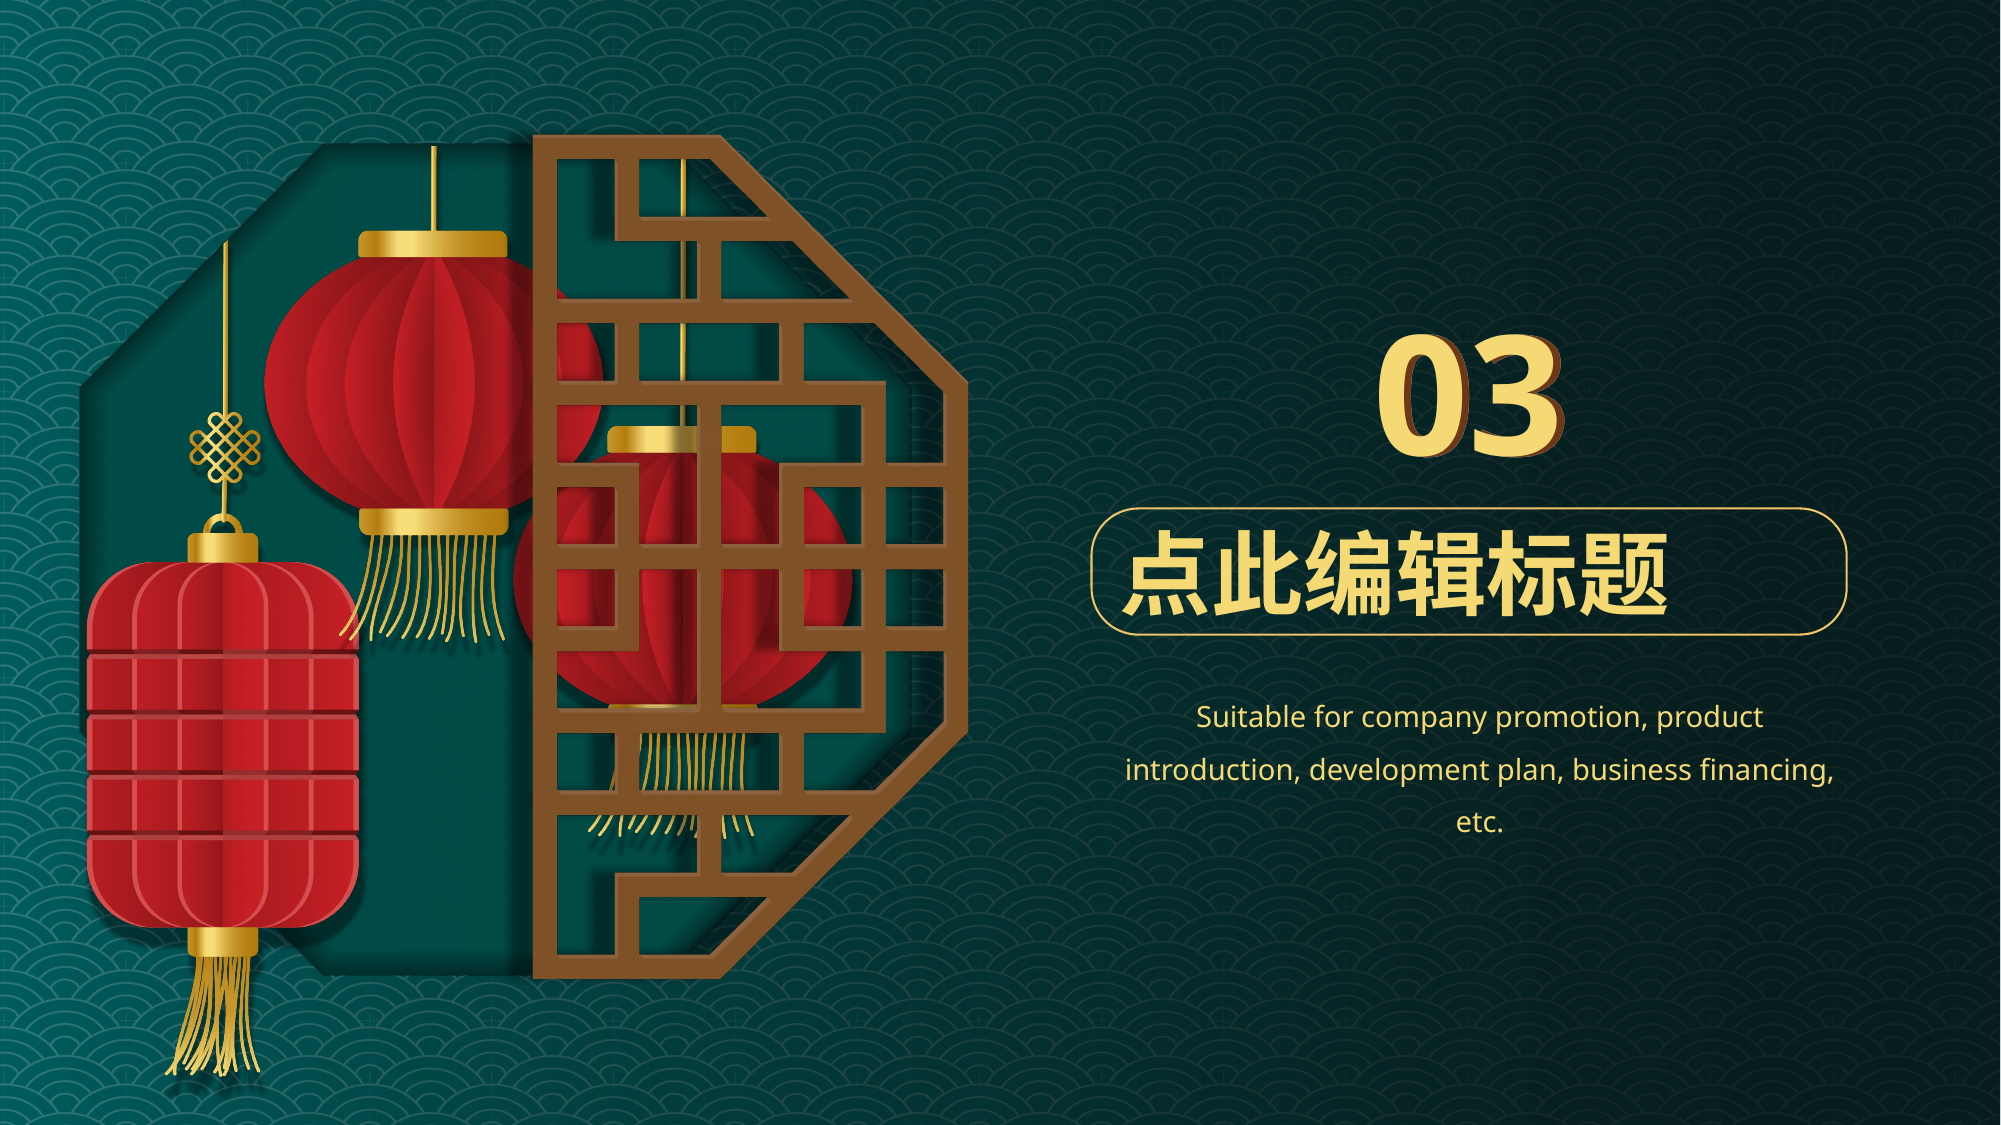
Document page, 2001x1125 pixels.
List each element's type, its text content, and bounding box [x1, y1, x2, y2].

picture [0, 0, 2001, 1125]
text_box Suitable for company promotion, product introduction, development plan, business financing, etc. [1091, 673, 1869, 846]
text_box 03 [1324, 281, 1615, 496]
text_box 点此编辑标题 [1090, 507, 1848, 636]
